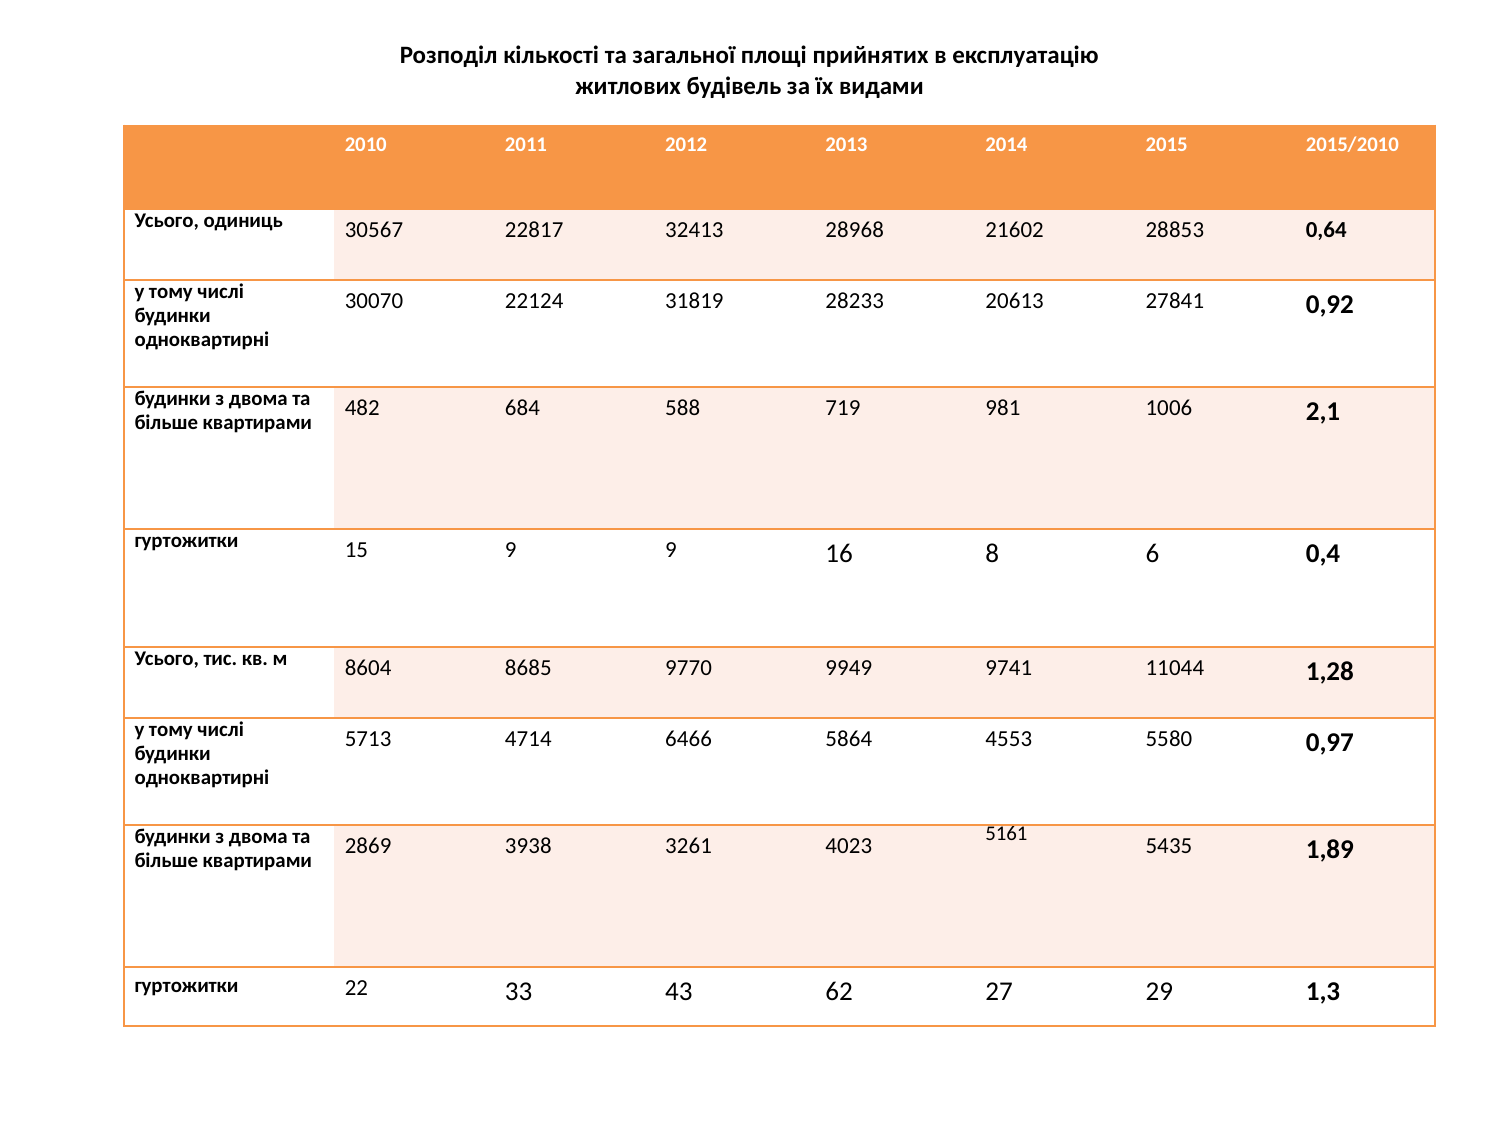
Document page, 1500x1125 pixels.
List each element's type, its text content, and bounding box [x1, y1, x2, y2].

table_cell 8604 [334, 648, 494, 717]
table_cell 16 [815, 530, 975, 646]
table_cell 28233 [815, 281, 975, 386]
table_header 2010 [334, 126, 494, 208]
table_cell 9949 [815, 648, 975, 717]
table_cell 62 [815, 968, 975, 1025]
table_cell 31819 [655, 281, 815, 386]
table_cell 1006 [1135, 388, 1295, 528]
table_cell 482 [334, 388, 494, 528]
table_cell 5713 [334, 719, 494, 824]
table_cell 1,3 [1295, 968, 1434, 1025]
table_cell 22817 [494, 210, 655, 279]
table_cell 28853 [1135, 210, 1295, 279]
table_cell 9770 [655, 648, 815, 717]
table_cell 4023 [815, 826, 975, 966]
table_cell 21602 [975, 210, 1135, 279]
table_cell 27841 [1135, 281, 1295, 386]
table_cell 4714 [494, 719, 655, 824]
table_cell 588 [655, 388, 815, 528]
table_cell гуртожитки [125, 530, 334, 646]
table_cell 3261 [655, 826, 815, 966]
table_cell 2869 [334, 826, 494, 966]
table_cell 5864 [815, 719, 975, 824]
table_cell 15 [334, 530, 494, 646]
table_cell 0,64 [1295, 210, 1434, 279]
table_cell 43 [655, 968, 815, 1025]
table_cell 0,92 [1295, 281, 1434, 386]
table_cell у тому числі будинки одноквартирні [125, 281, 334, 386]
table_cell 0,97 [1295, 719, 1434, 824]
table_cell 8685 [494, 648, 655, 717]
table_cell 9 [494, 530, 655, 646]
table_cell 5161 [975, 826, 1135, 966]
table_cell 22124 [494, 281, 655, 386]
table_cell гуртожитки [125, 968, 334, 1025]
table_header 2013 [815, 126, 975, 208]
table_cell будинки з двома та більше квартирами [125, 388, 334, 528]
table_cell 1,89 [1295, 826, 1434, 966]
table_cell 6 [1135, 530, 1295, 646]
table_cell 30070 [334, 281, 494, 386]
table_cell Усього, одиниць [125, 210, 334, 279]
table_cell 8 [975, 530, 1135, 646]
table_cell 30567 [334, 210, 494, 279]
table_cell будинки з двома та більше квартирами [125, 826, 334, 966]
table_cell 9741 [975, 648, 1135, 717]
table_cell 0,4 [1295, 530, 1434, 646]
table_cell 3938 [494, 826, 655, 966]
table_header 2012 [655, 126, 815, 208]
table_cell 29 [1135, 968, 1295, 1025]
table_cell 719 [815, 388, 975, 528]
table_cell 4553 [975, 719, 1135, 824]
table_cell 22 [334, 968, 494, 1025]
table_header 2011 [494, 126, 655, 208]
table_cell 33 [494, 968, 655, 1025]
table_cell 28968 [815, 210, 975, 279]
table_cell 1,28 [1295, 648, 1434, 717]
table_cell у тому числі будинки одноквартирні [125, 719, 334, 824]
table_cell 981 [975, 388, 1135, 528]
table_cell 6466 [655, 719, 815, 824]
table_cell 9 [655, 530, 815, 646]
table_header [125, 126, 334, 208]
table_header 2015/2010 [1295, 126, 1434, 208]
table_cell 5435 [1135, 826, 1295, 966]
table_cell 684 [494, 388, 655, 528]
table_cell Усього, тис. кв. м [125, 648, 334, 717]
table_cell 27 [975, 968, 1135, 1025]
table_cell 5580 [1135, 719, 1295, 824]
table_cell 2,1 [1295, 388, 1434, 528]
table_cell 20613 [975, 281, 1135, 386]
table_cell 32413 [655, 210, 815, 279]
table_cell 11044 [1135, 648, 1295, 717]
title Розподіл кількості та загальної площі прийнятих в експлуатацію житлових будівель за їх видами [75, 30, 1425, 138]
table_header 2015 [1135, 126, 1295, 208]
table_header 2014 [975, 126, 1135, 208]
